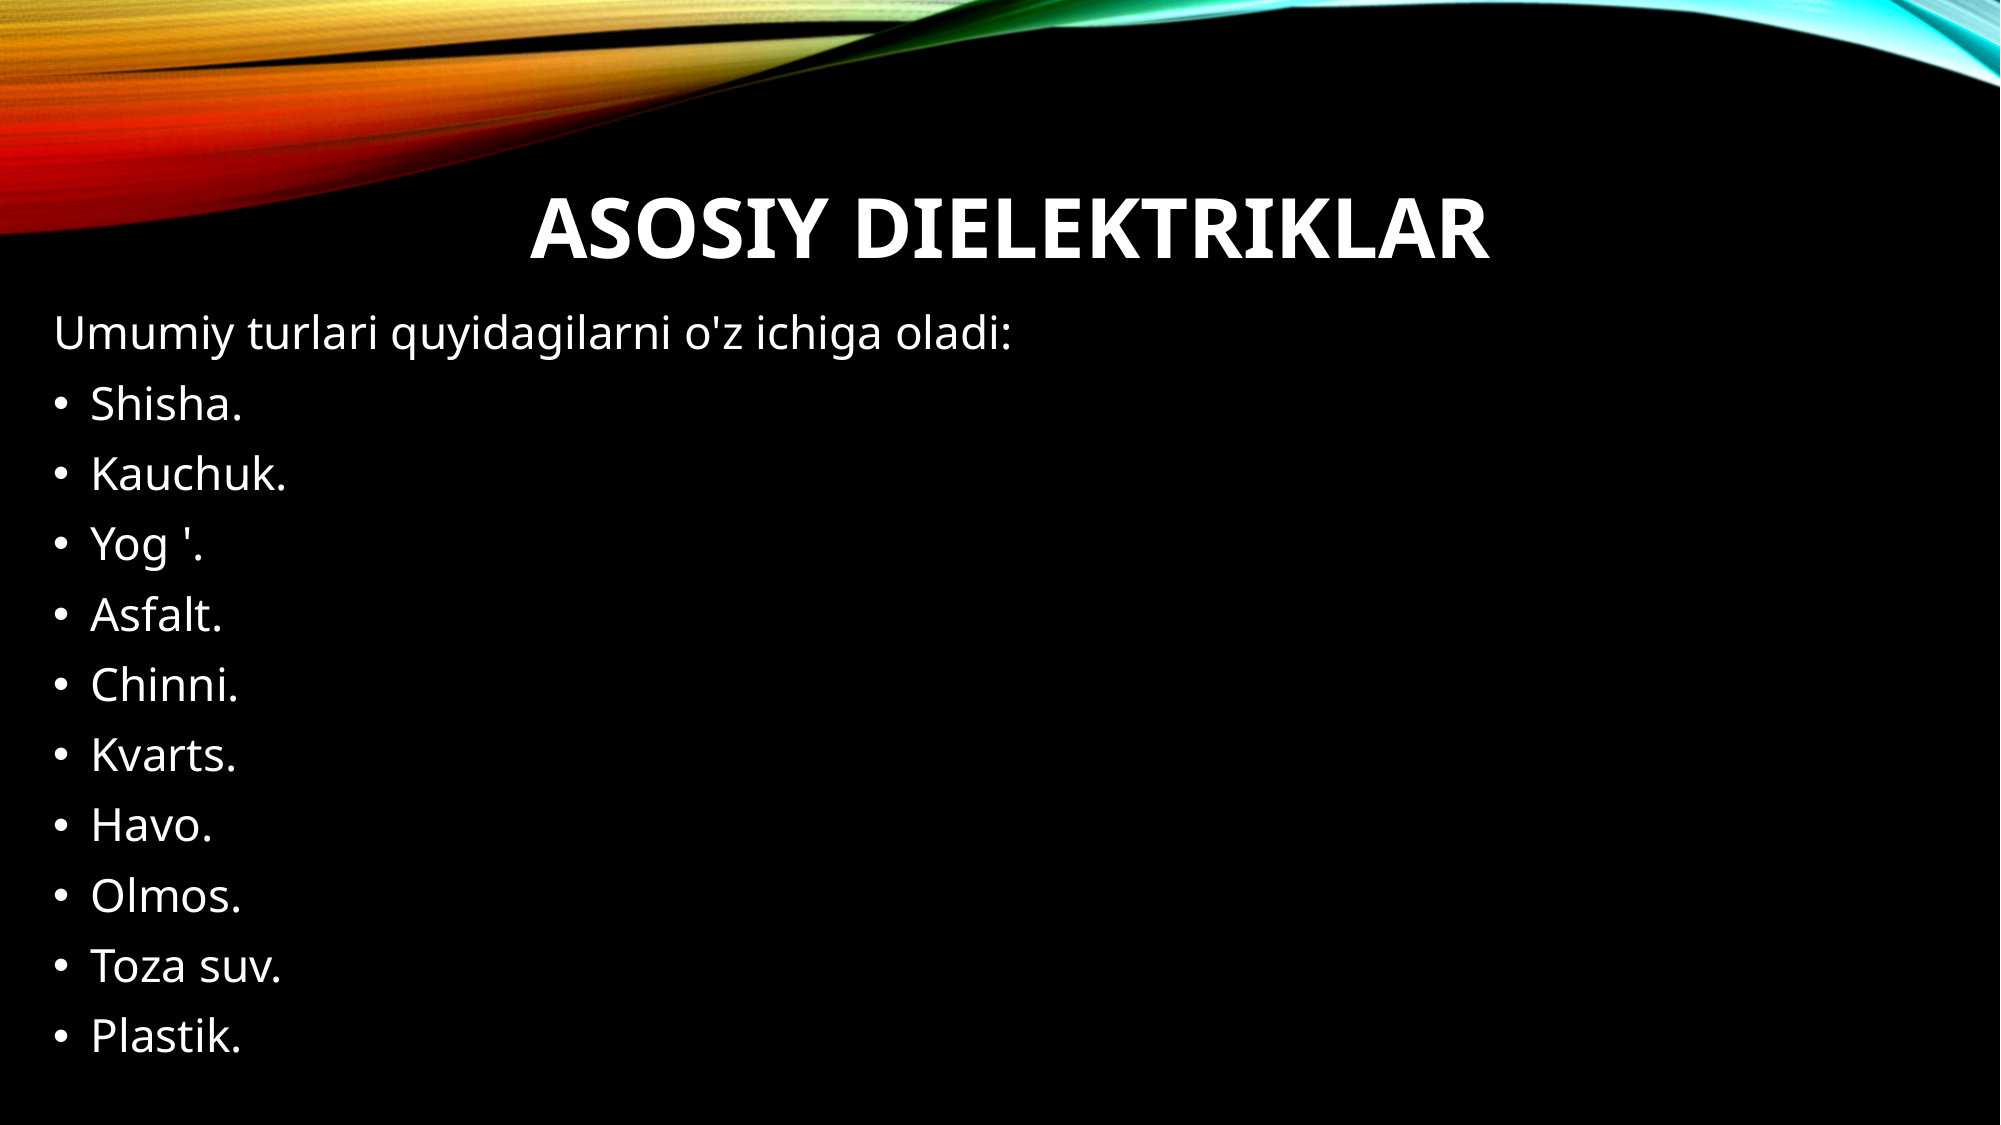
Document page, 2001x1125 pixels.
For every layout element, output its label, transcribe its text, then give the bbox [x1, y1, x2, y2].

title ASOSIY DIELEKTRIKLAR [112, 125, 1888, 302]
list Umumiy turlari quyidagilarni o'z ichiga oladi: Shisha. Kauchuk. Yog '. Asfalt. Chinni. Kvarts. Havo. Olmos. Toza suv. Plastik. [38, 302, 1888, 1094]
picture [0, 0, 2000, 237]
